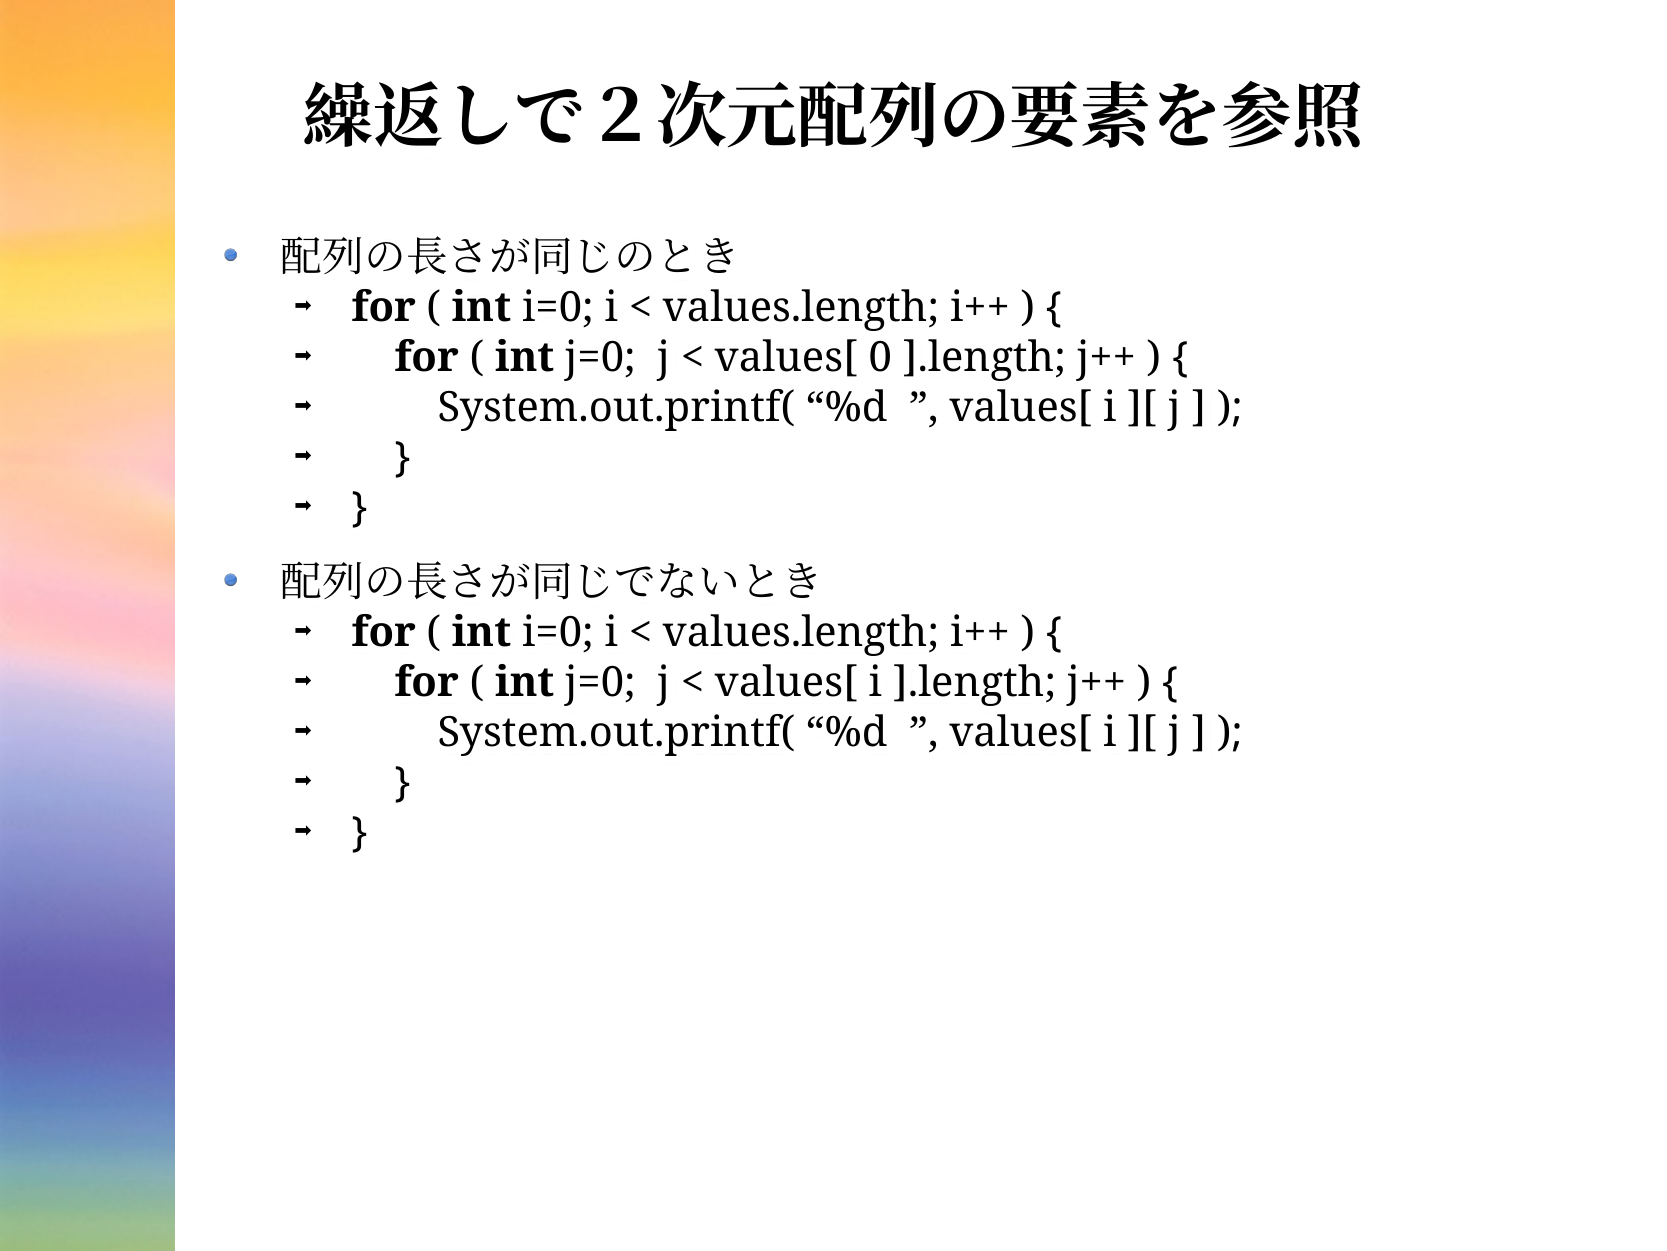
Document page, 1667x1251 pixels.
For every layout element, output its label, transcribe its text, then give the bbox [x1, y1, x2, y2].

picture [223, 247, 238, 262]
picture [223, 572, 238, 587]
title 繰返しで２次元配列の要素を参照 [162, 32, 1505, 195]
picture [0, 0, 175, 1251]
list 配列の長さが同じのとき for ( int i=0; i < values.length; i++ ) { for ( int j=0; j < values[ 0 ].length; j++ ) { System.out.printf( “%d ”, values[ i ][ j ] ); } } 配列の長さが同じでないとき for ( int i=0; i < values.length; i++ ) { for ( int j=0; j < values[ i ].length; j++ ) { System.out.printf( “%d ”, values[ i ][ j ] ); } } [162, 222, 1505, 1126]
